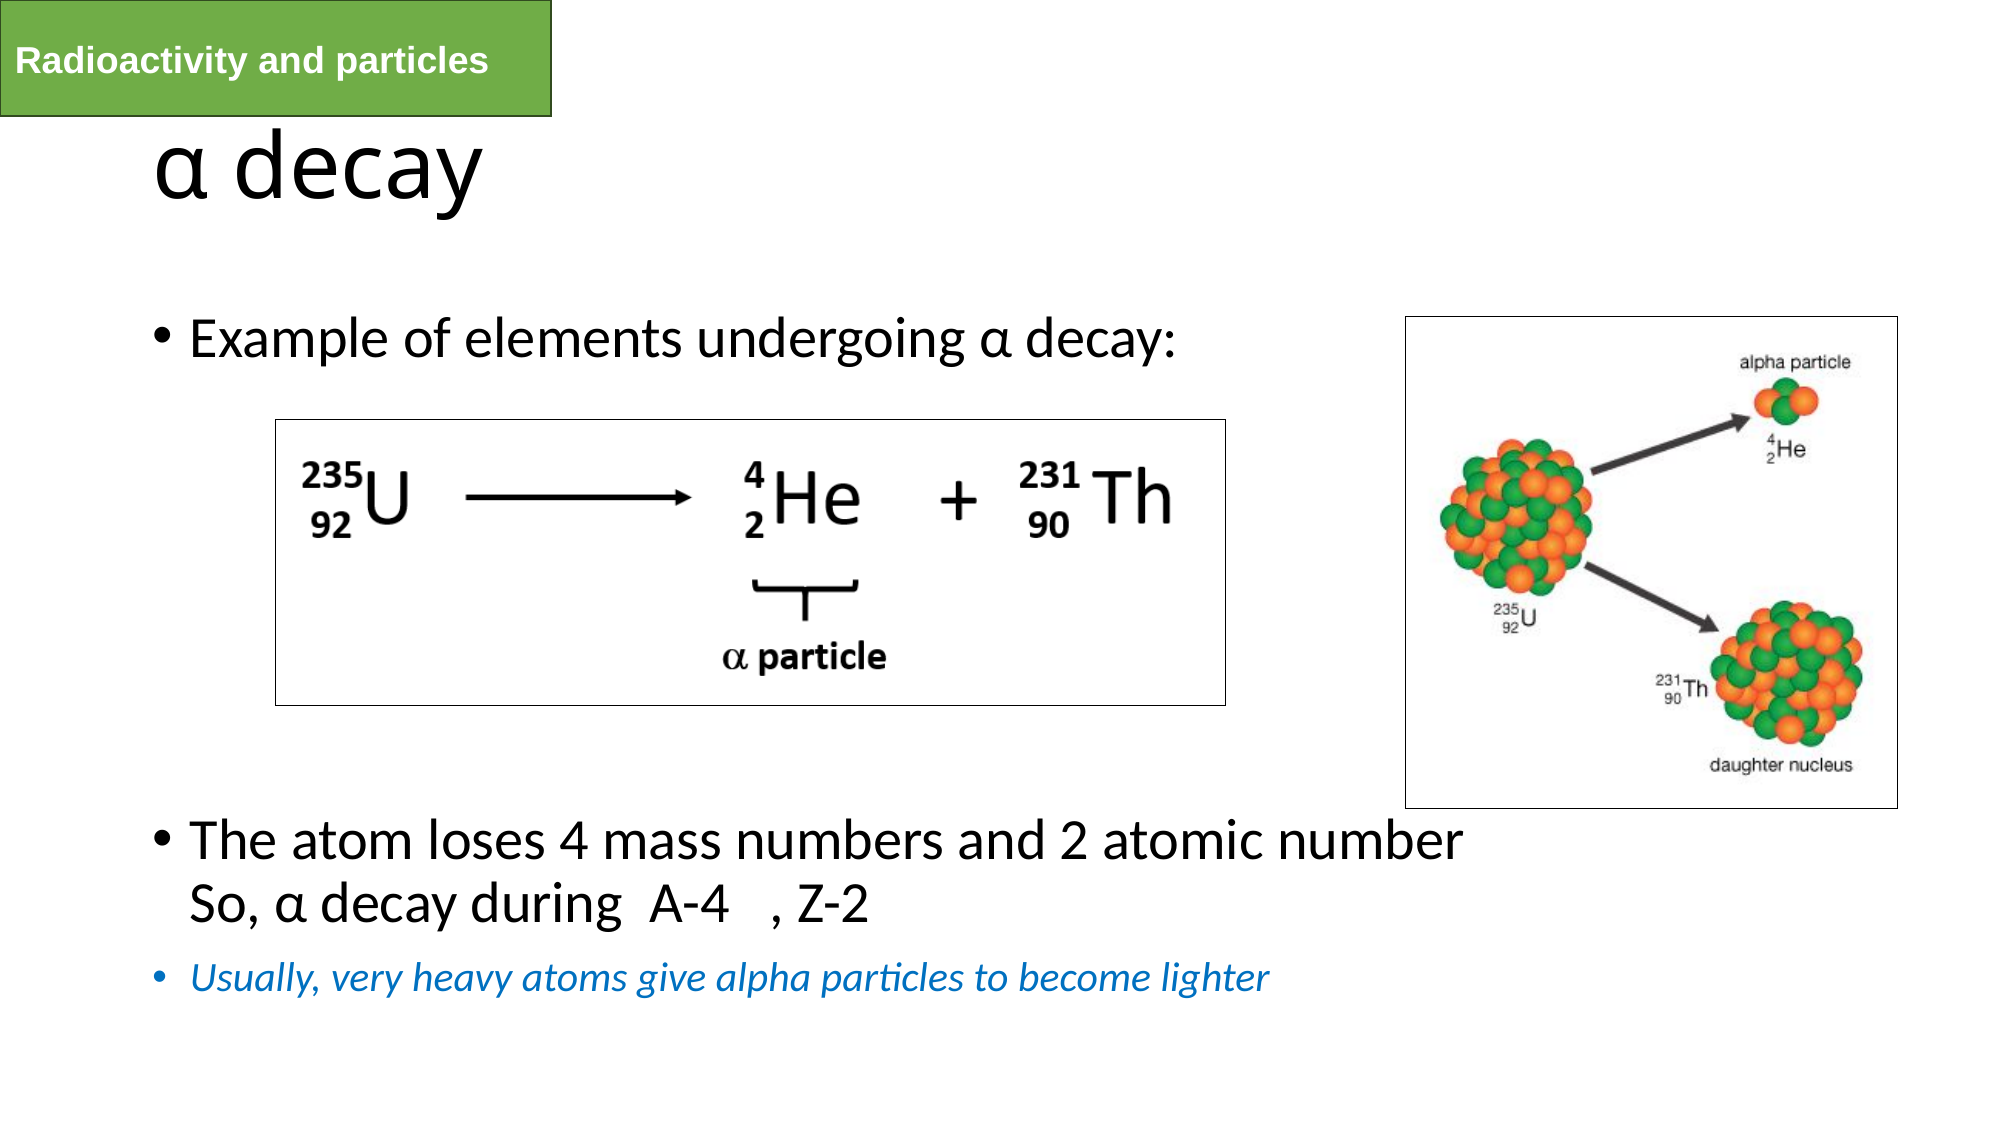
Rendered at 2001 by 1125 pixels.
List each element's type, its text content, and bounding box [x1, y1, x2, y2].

title α decay [137, 59, 1863, 278]
list Example of elements undergoing α decay: The atom loses 4 mass numbers and 2 atomic number So, α decay during A-4 , Z-2 Usually, very heavy atoms give alpha particles to become lighter [137, 299, 1863, 1014]
picture [1405, 316, 1898, 809]
picture [275, 419, 1226, 706]
text_box Radioactivity and particles [0, 0, 552, 117]
